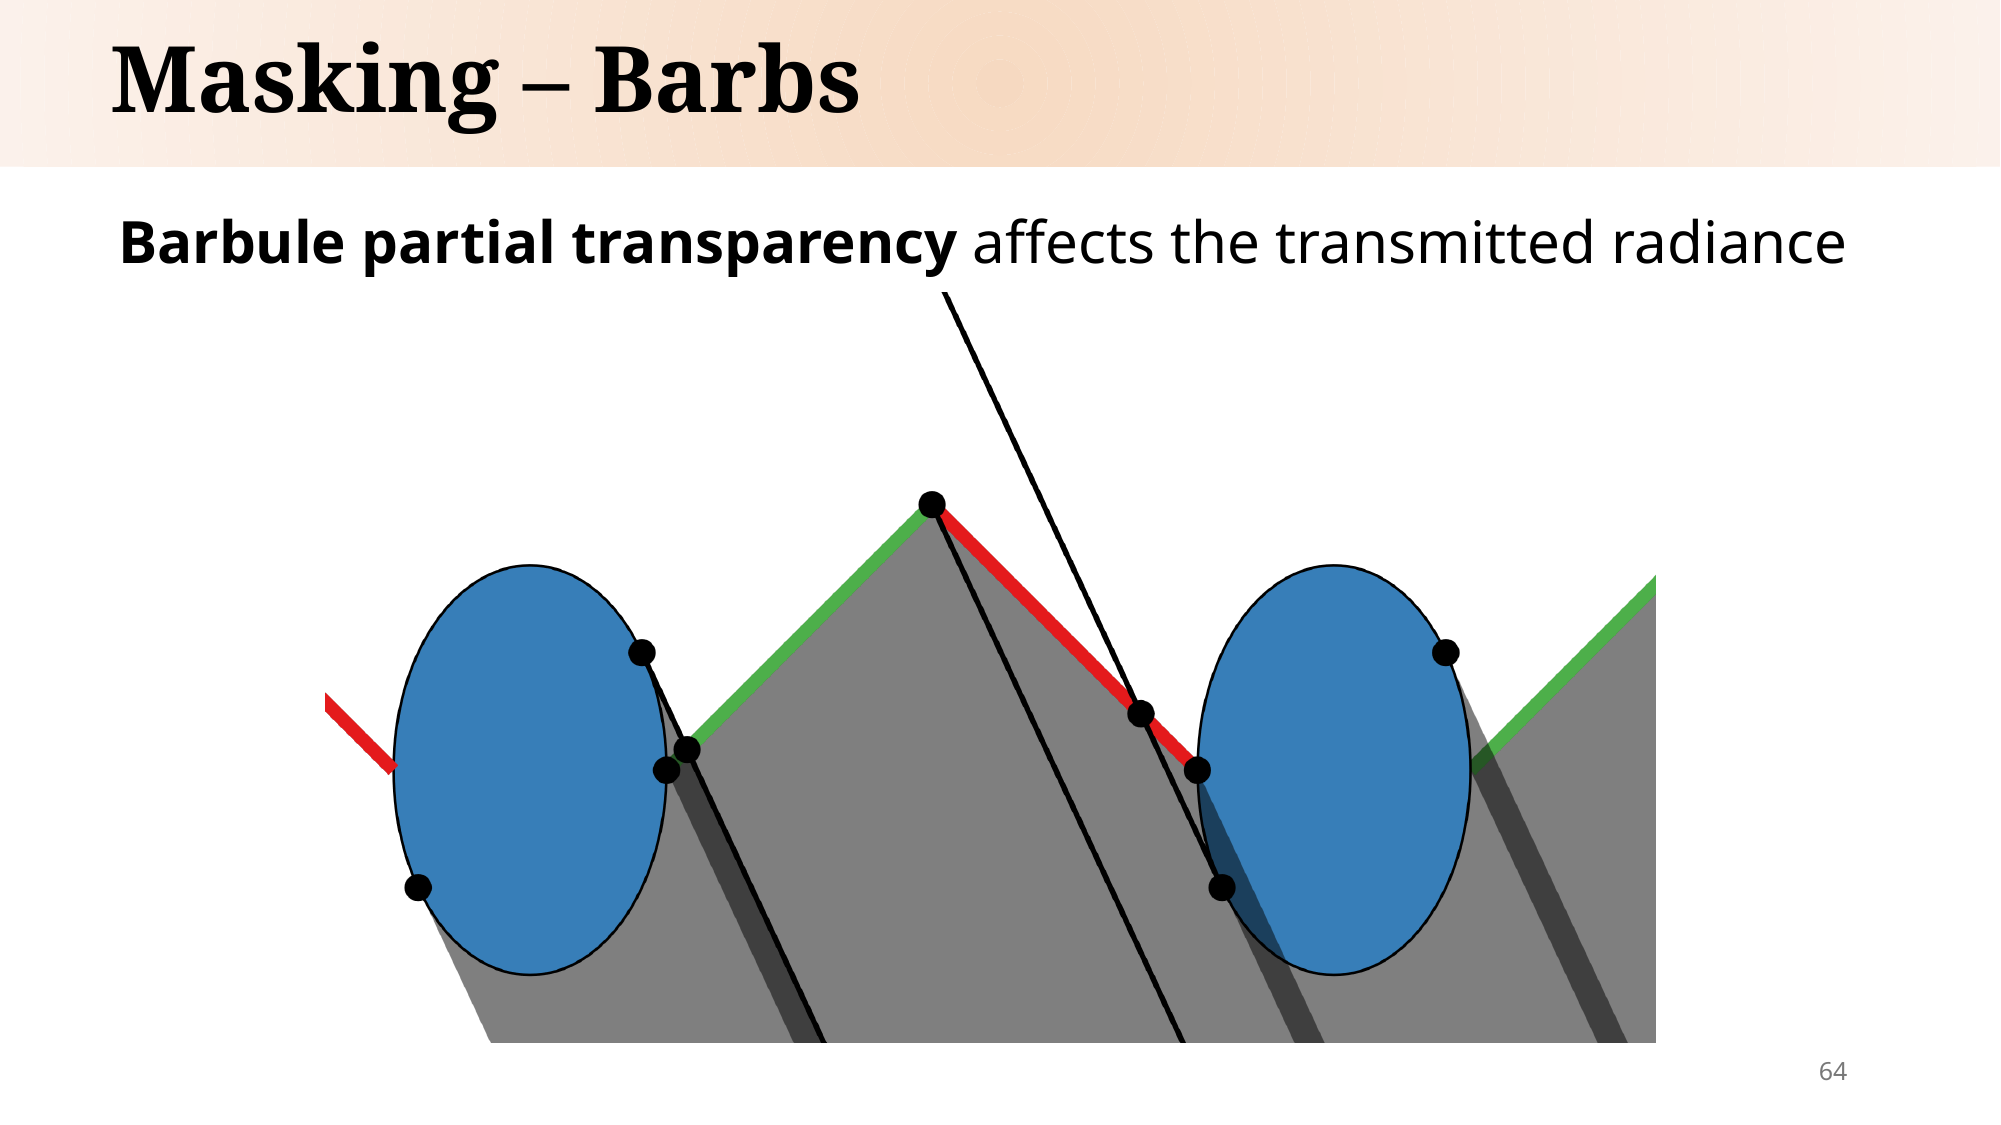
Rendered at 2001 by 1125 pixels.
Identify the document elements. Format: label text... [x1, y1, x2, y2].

picture [325, 292, 1656, 1044]
text_box Barbule partial transparency affects the transmitted radiance [103, 197, 1879, 283]
title Masking – Barbs [0, 0, 2000, 167]
slide_number 64 [1412, 1042, 1863, 1103]
